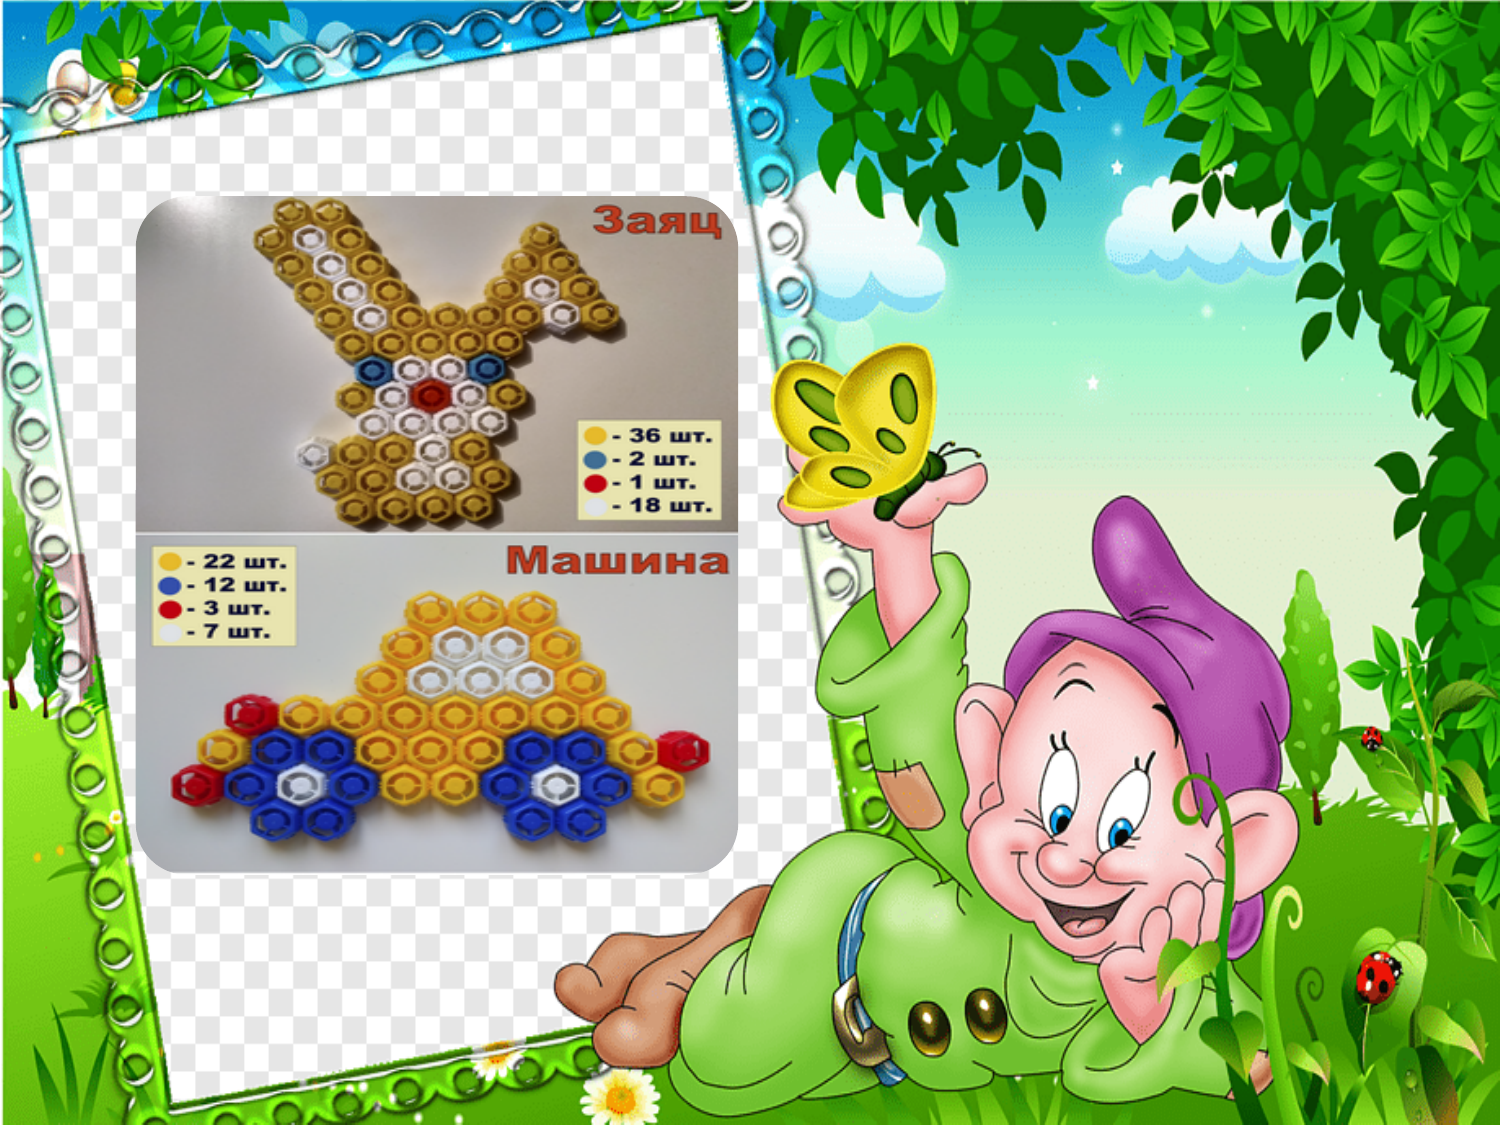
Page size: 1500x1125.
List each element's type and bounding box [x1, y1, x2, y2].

picture [135, 195, 739, 876]
list [0, 0, 1500, 1125]
